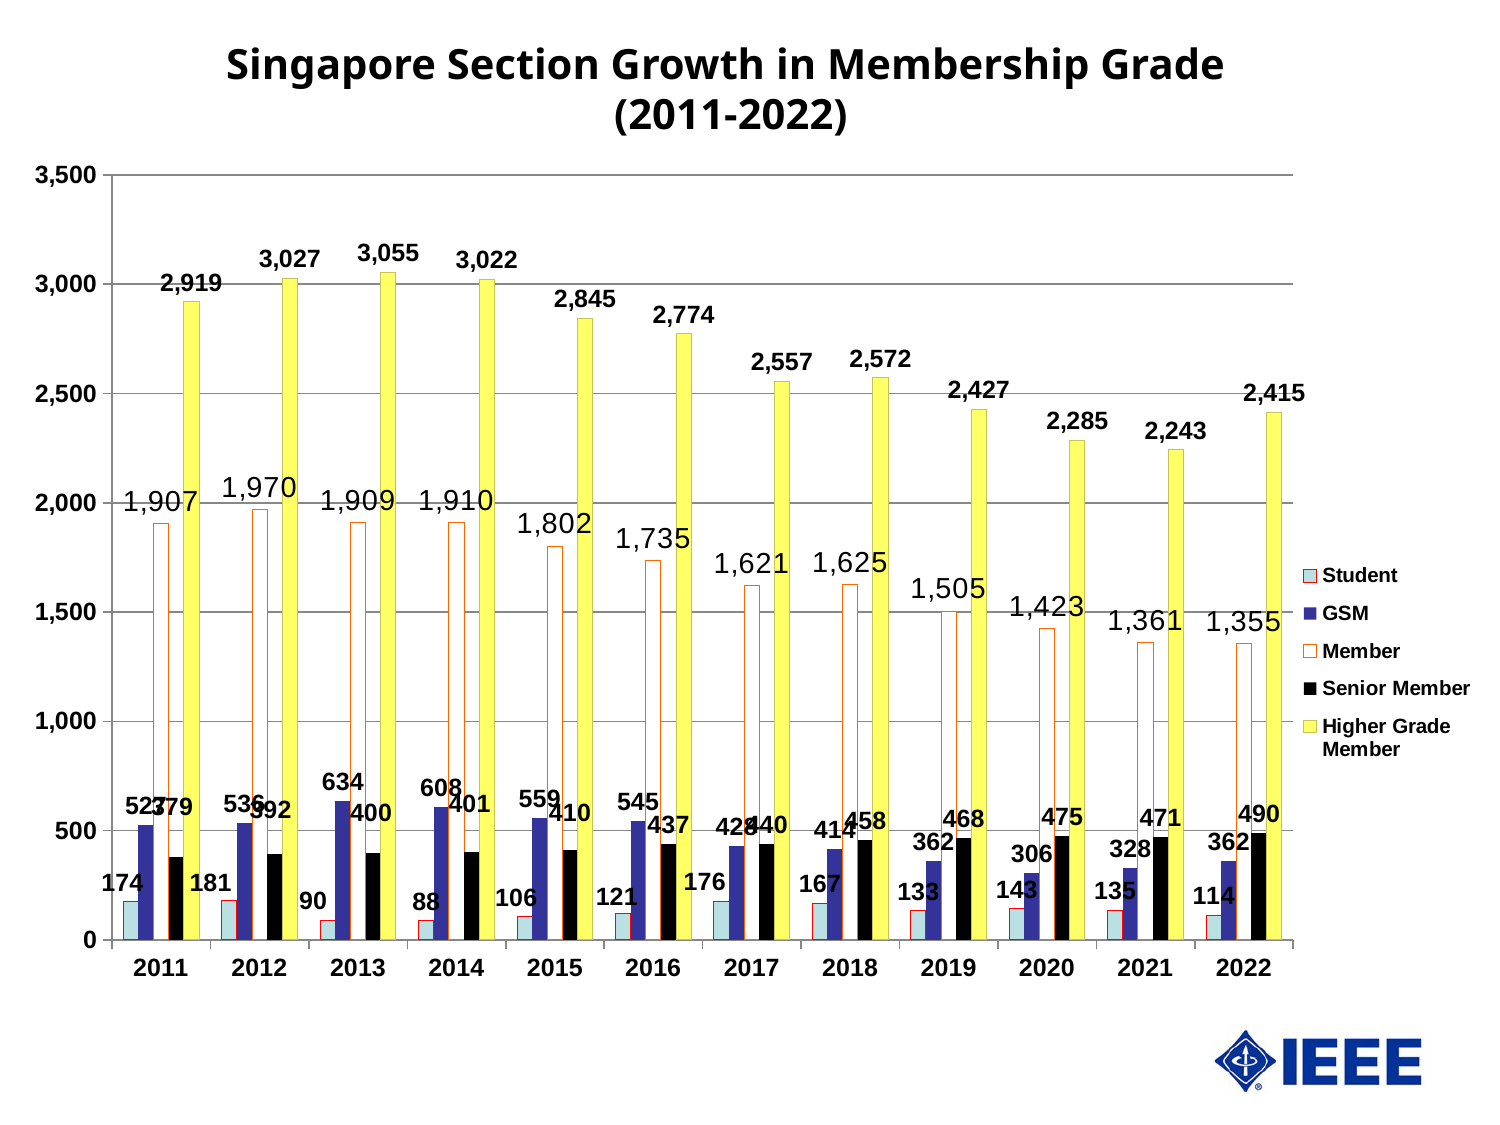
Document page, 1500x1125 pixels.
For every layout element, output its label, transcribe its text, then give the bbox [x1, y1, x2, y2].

chart [0, 149, 1500, 1088]
picture [1212, 1088, 1425, 1096]
title Singapore Section Growth in Membership Grade (2011-2022) [75, 24, 1388, 148]
